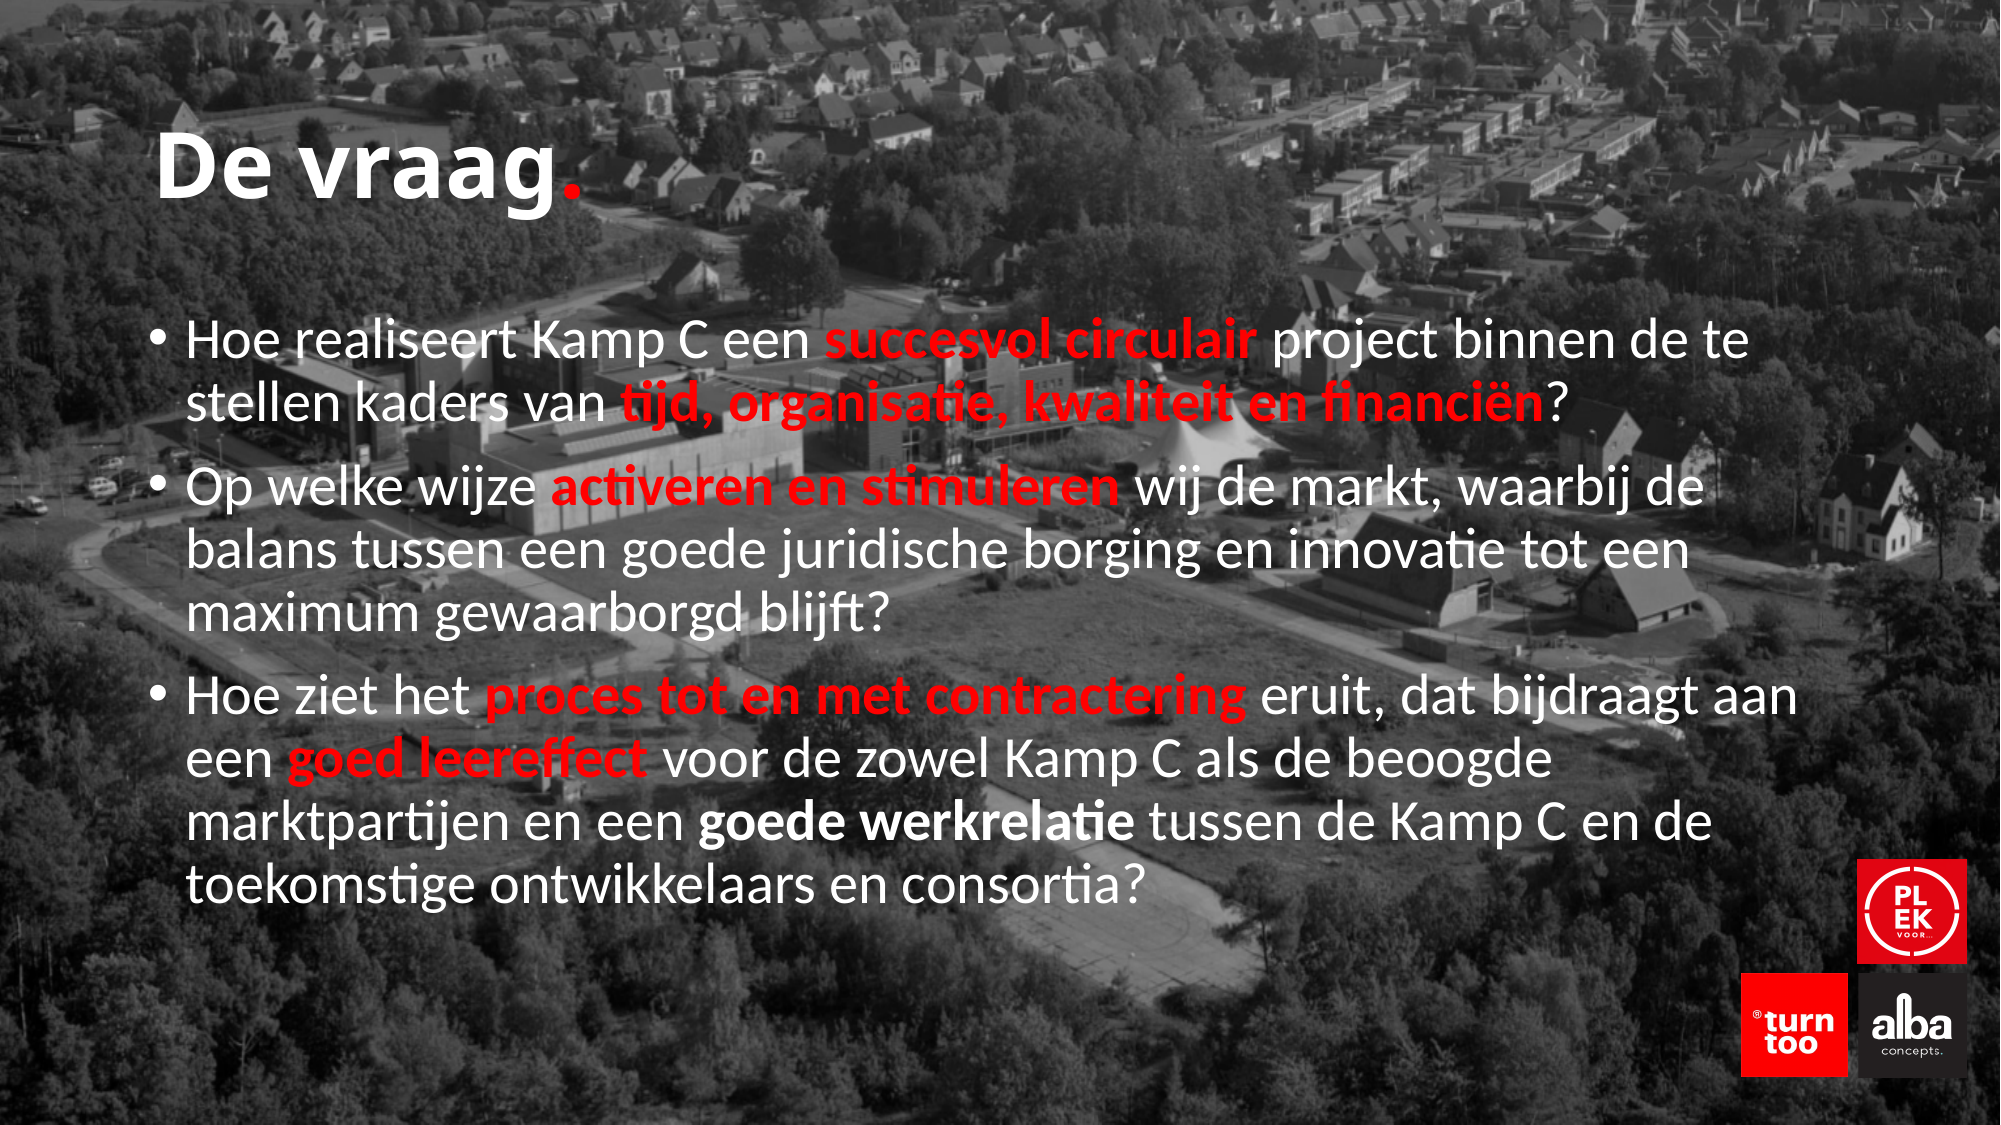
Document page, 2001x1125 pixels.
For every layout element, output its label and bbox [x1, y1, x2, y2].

picture [0, 0, 2000, 1125]
text_box [1741, 859, 1984, 1078]
